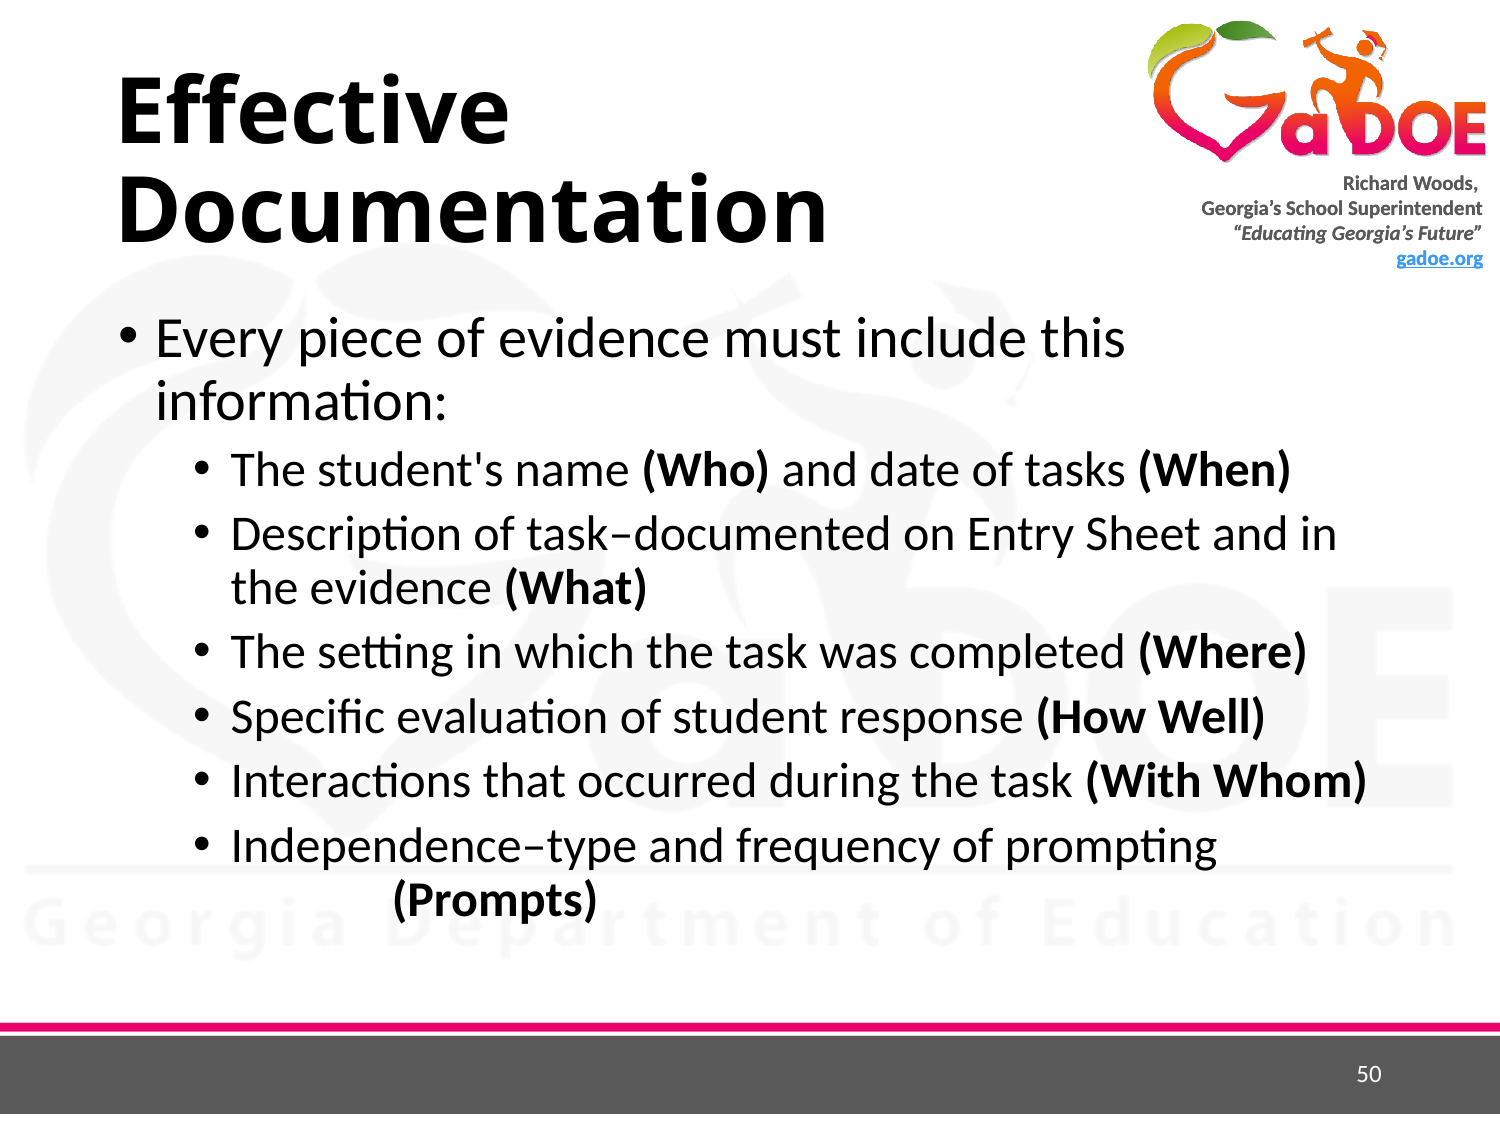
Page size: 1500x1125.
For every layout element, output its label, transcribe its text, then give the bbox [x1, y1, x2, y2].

picture [19, 235, 1473, 980]
list Every piece of evidence must include this information: The student's name (Who) and date of tasks (When) Description of task–documented on Entry Sheet and in the evidence (What) The setting in which the task was completed (Where) Specific evaluation of student response (How Well) Interactions that occurred during the task (With Whom) Independence–type and frequency of prompting (Prompts) [103, 299, 1397, 1014]
title Effective Documentation [99, 54, 1136, 273]
picture [1135, 8, 1499, 164]
slide_number 50 [1059, 1042, 1397, 1103]
